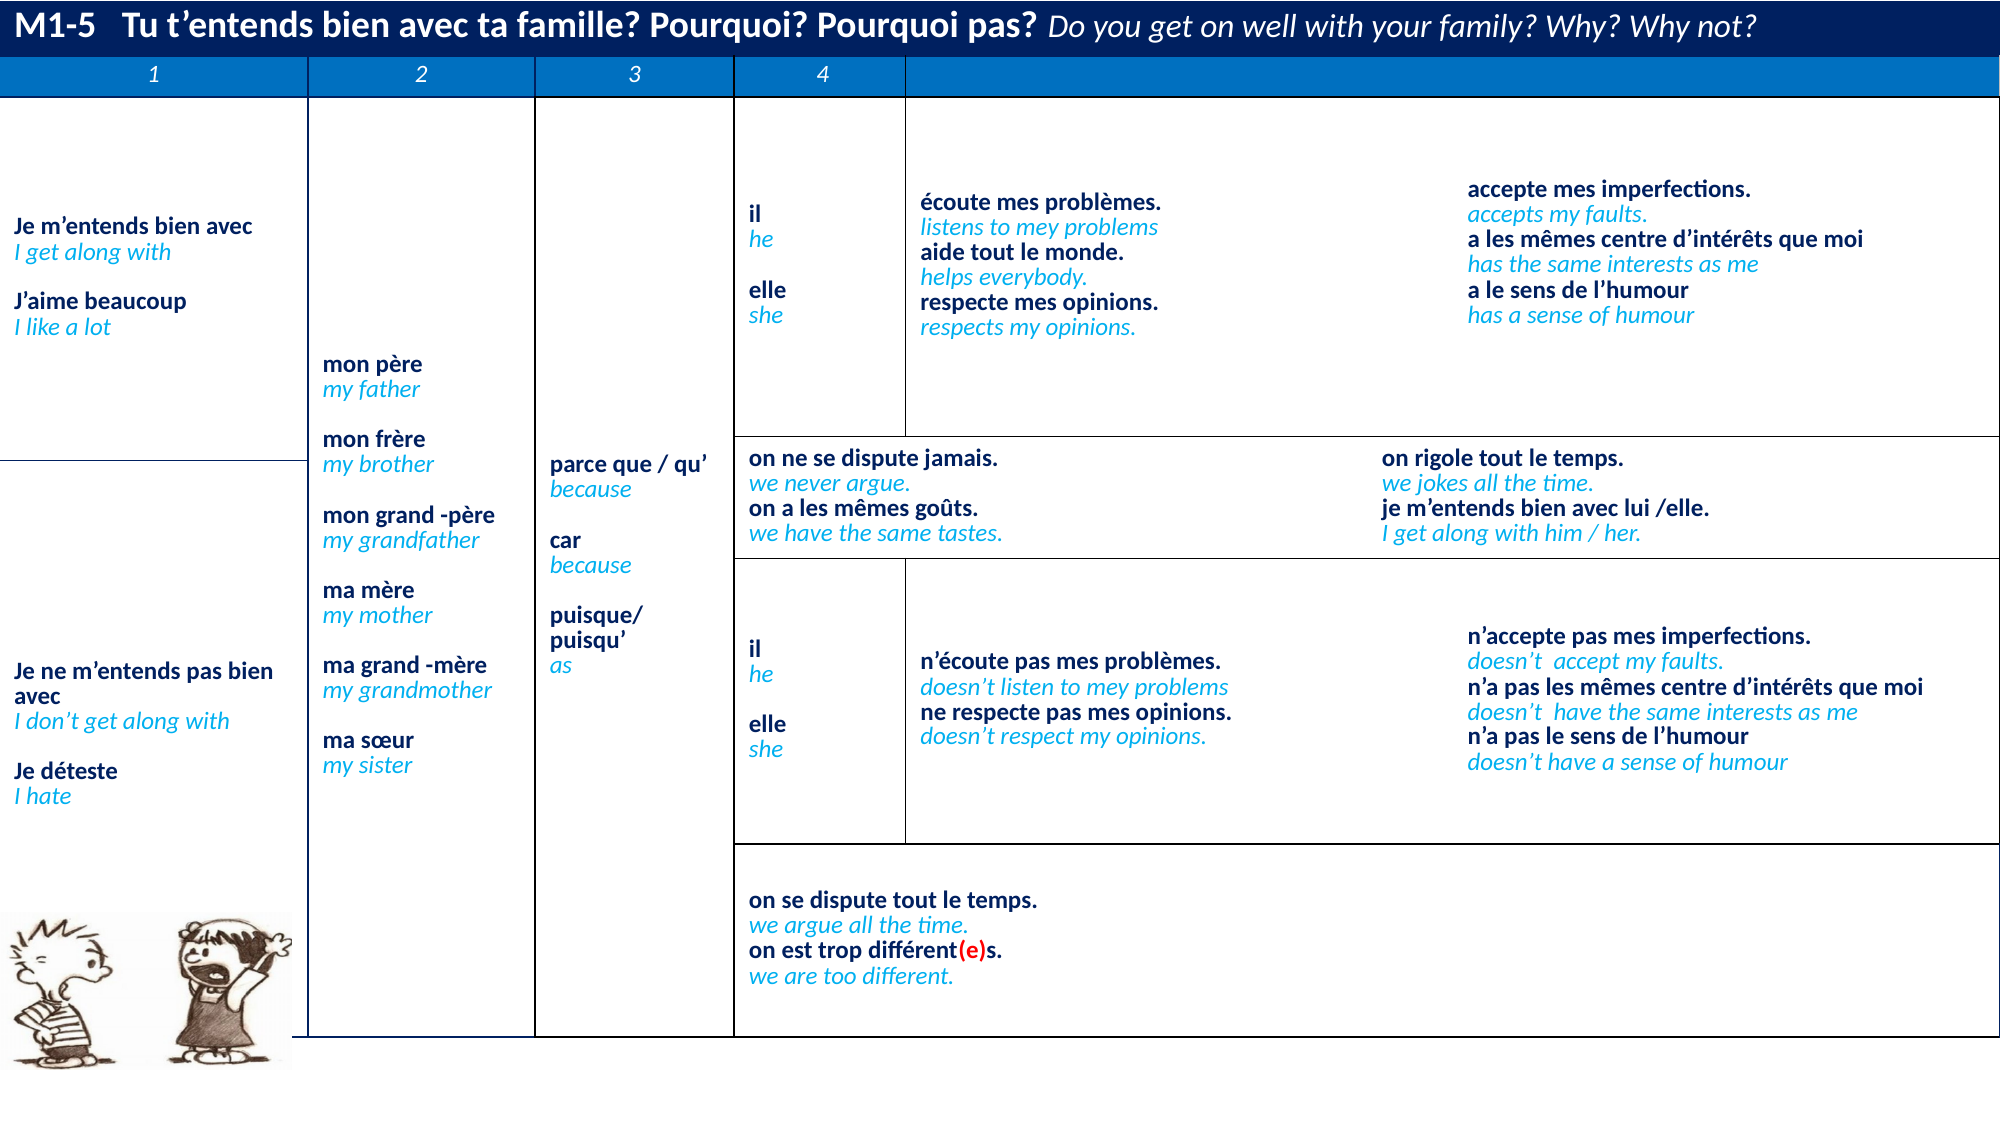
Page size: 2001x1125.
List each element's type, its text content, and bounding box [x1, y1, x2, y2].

table_cell 2 [309, 57, 534, 96]
table_cell on se dispute tout le temps. we argue all the time. on est trop différent(e)s. we are too different. [735, 845, 1999, 1036]
table_cell on rigole tout le temps. we jokes all the time. je m’entends bien avec lui /elle. I get along with him / her. [1367, 437, 1999, 558]
table_cell écoute mes problèmes. listens to mey problems aide tout le monde. helps everybody. respecte mes opinions. respects my opinions. [906, 98, 1453, 436]
table_cell 1 [0, 57, 307, 96]
table_cell [906, 57, 1999, 96]
table_cell Je m’entends bien avec I get along with J’aime beaucoup I like a lot [0, 98, 307, 460]
table_cell n’écoute pas mes problèmes. doesn’t listen to mey problems ne respecte pas mes opinions. doesn’t respect my opinions. [906, 559, 1453, 843]
table_cell accepte mes imperfections. accepts my faults. a les mêmes centre d’intérêts que moi has the same interests as me a le sens de l’humour has a sense of humour [1453, 98, 1999, 436]
table_cell Je ne m’entends pas bien avec I don’t get along with Je déteste I hate [0, 461, 307, 1036]
table_cell on ne se dispute jamais. we never argue. on a les mêmes goûts. we have the same tastes. [735, 437, 1367, 558]
table_cell 4 [735, 57, 905, 96]
table_cell 3 [536, 57, 733, 96]
table_cell parce que / qu’ because car because puisque/ puisqu’ as [536, 98, 733, 1036]
table_header M1-5 Tu t’entends bien avec ta famille? Pourquoi? Pourquoi pas? Do you get on well with your family? Why? Why not? [0, 3, 1999, 55]
table_cell mon père my father mon frère my brother mon grand -père my grandfather ma mère my mother ma grand -mère my grandmother ma sœur my sister [309, 98, 534, 1036]
table_cell n’accepte pas mes imperfections. doesn’t accept my faults. n’a pas les mêmes centre d’intérêts que moi doesn’t have the same interests as me n’a pas le sens de l’humour doesn’t have a sense of humour [1453, 559, 1999, 843]
table_cell il he elle she [735, 559, 905, 843]
table_cell il he elle she [735, 98, 905, 436]
picture [0, 912, 292, 1070]
